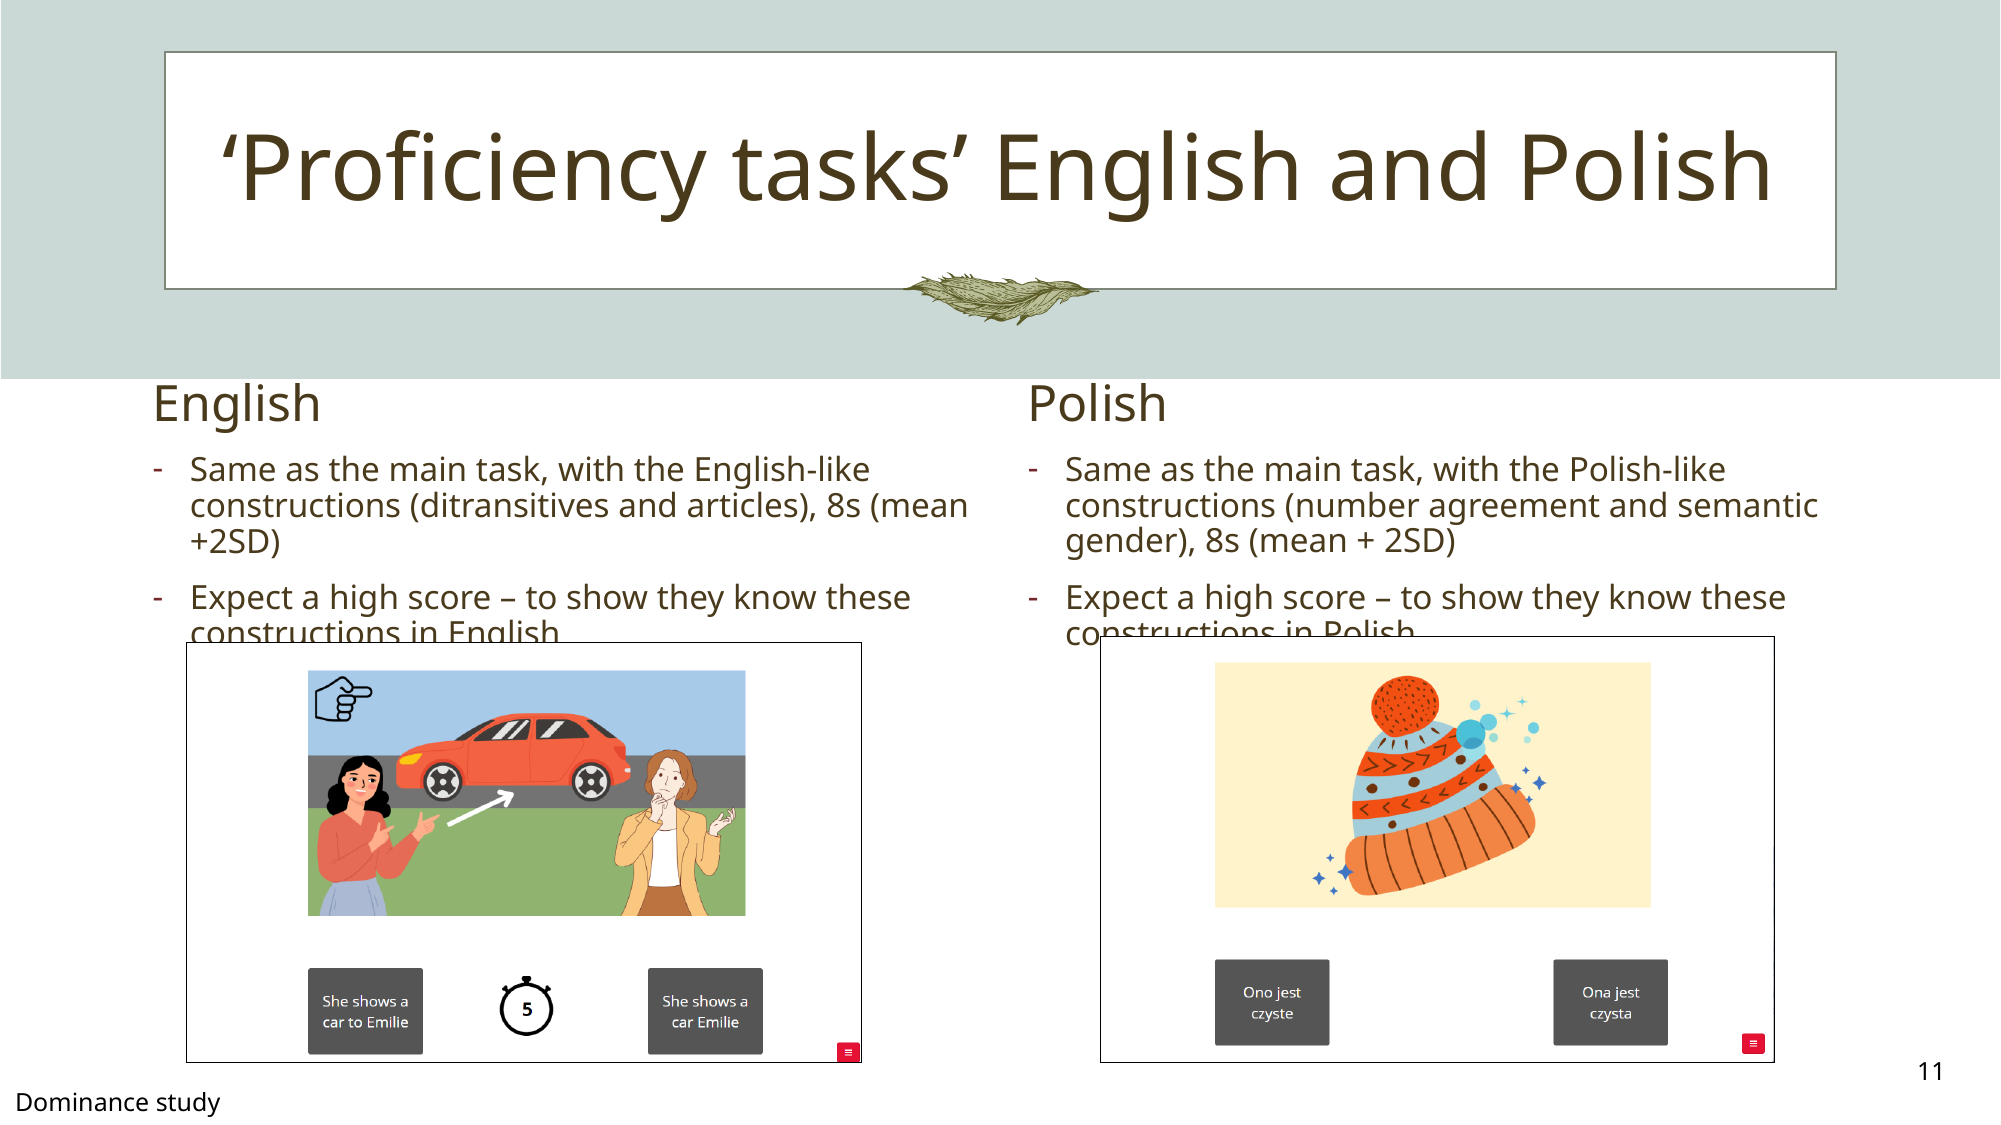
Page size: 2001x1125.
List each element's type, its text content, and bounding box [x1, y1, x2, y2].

slide_number 11 [1510, 1042, 1961, 1103]
list English Same as the main task, with the English-like constructions (ditransitives and articles), 8s (mean +2SD) Expect a high score – to show they know these constructions in English [137, 370, 988, 953]
picture [1099, 636, 1775, 1063]
title ‘Proficiency tasks’ English and Polish [62, 62, 1938, 280]
list Polish Same as the main task, with the Polish-like constructions (number agreement and semantic gender), 8s (mean + 2SD) Expect a high score – to show they know these constructions in Polish [1012, 370, 1863, 953]
picture [186, 642, 862, 1063]
picture [901, 280, 1100, 326]
footer Dominance study [0, 1071, 675, 1125]
